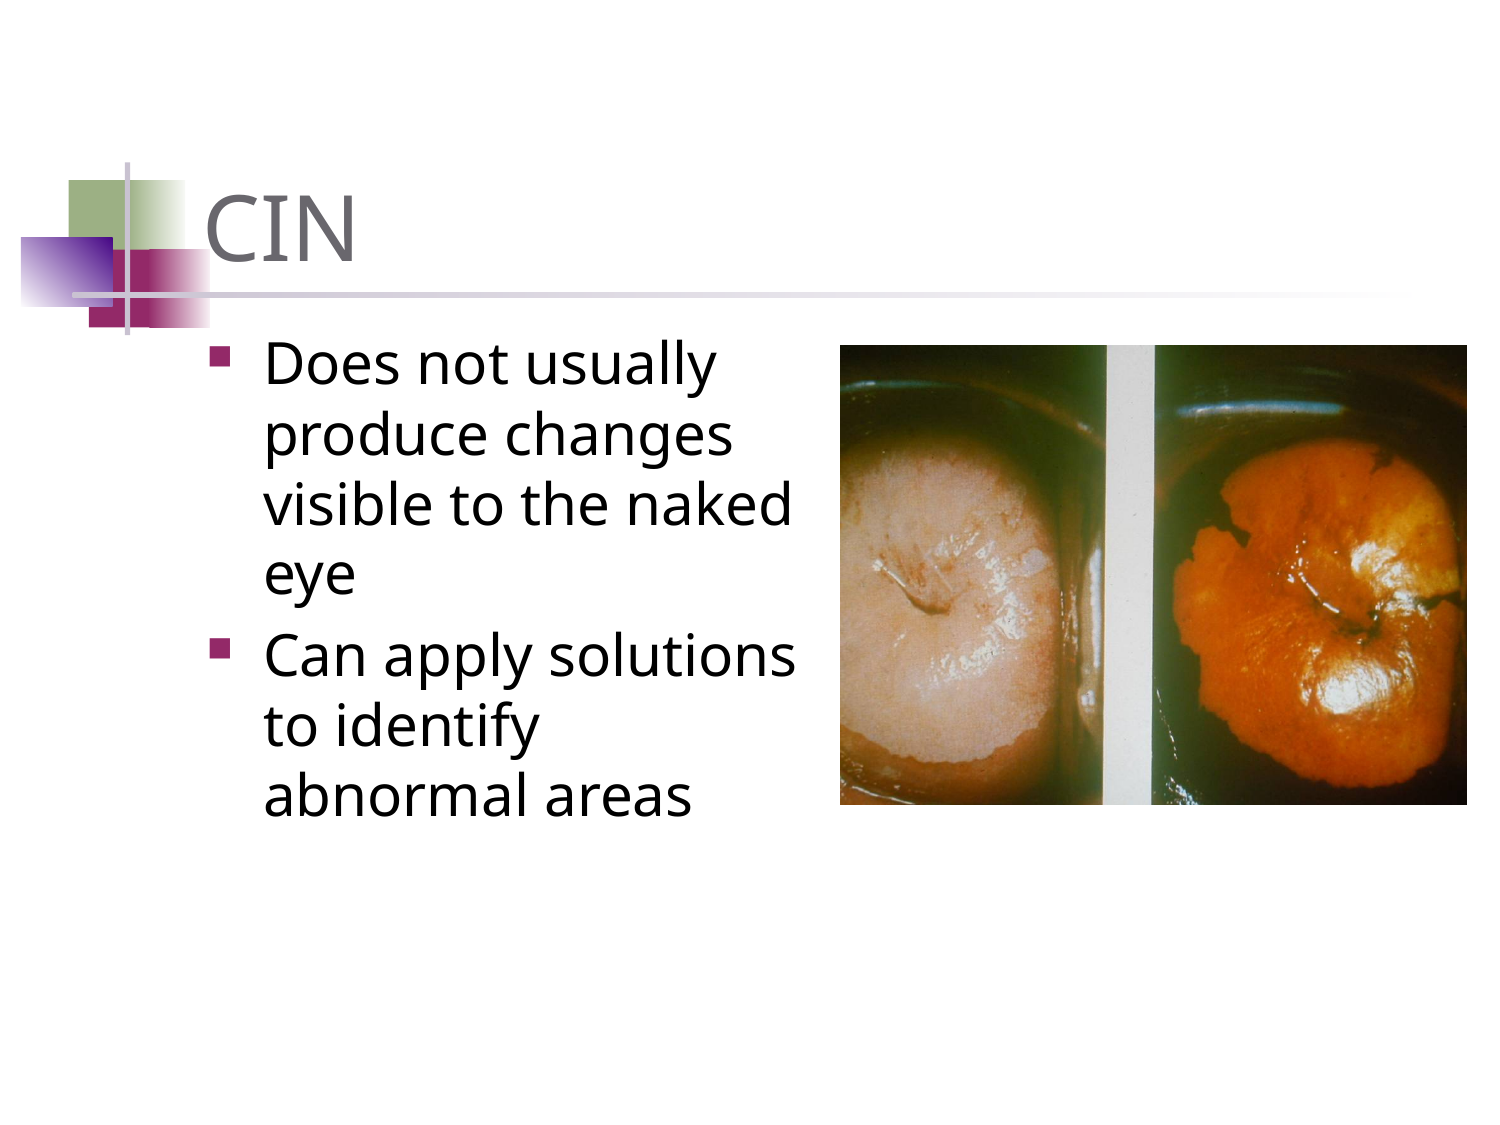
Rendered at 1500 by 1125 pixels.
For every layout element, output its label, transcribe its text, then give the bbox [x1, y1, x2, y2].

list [840, 345, 1467, 805]
title CIN [187, 99, 1463, 288]
list Does not usually produce changes visible to the naked eye Can apply solutions to identify abnormal areas [191, 319, 818, 995]
